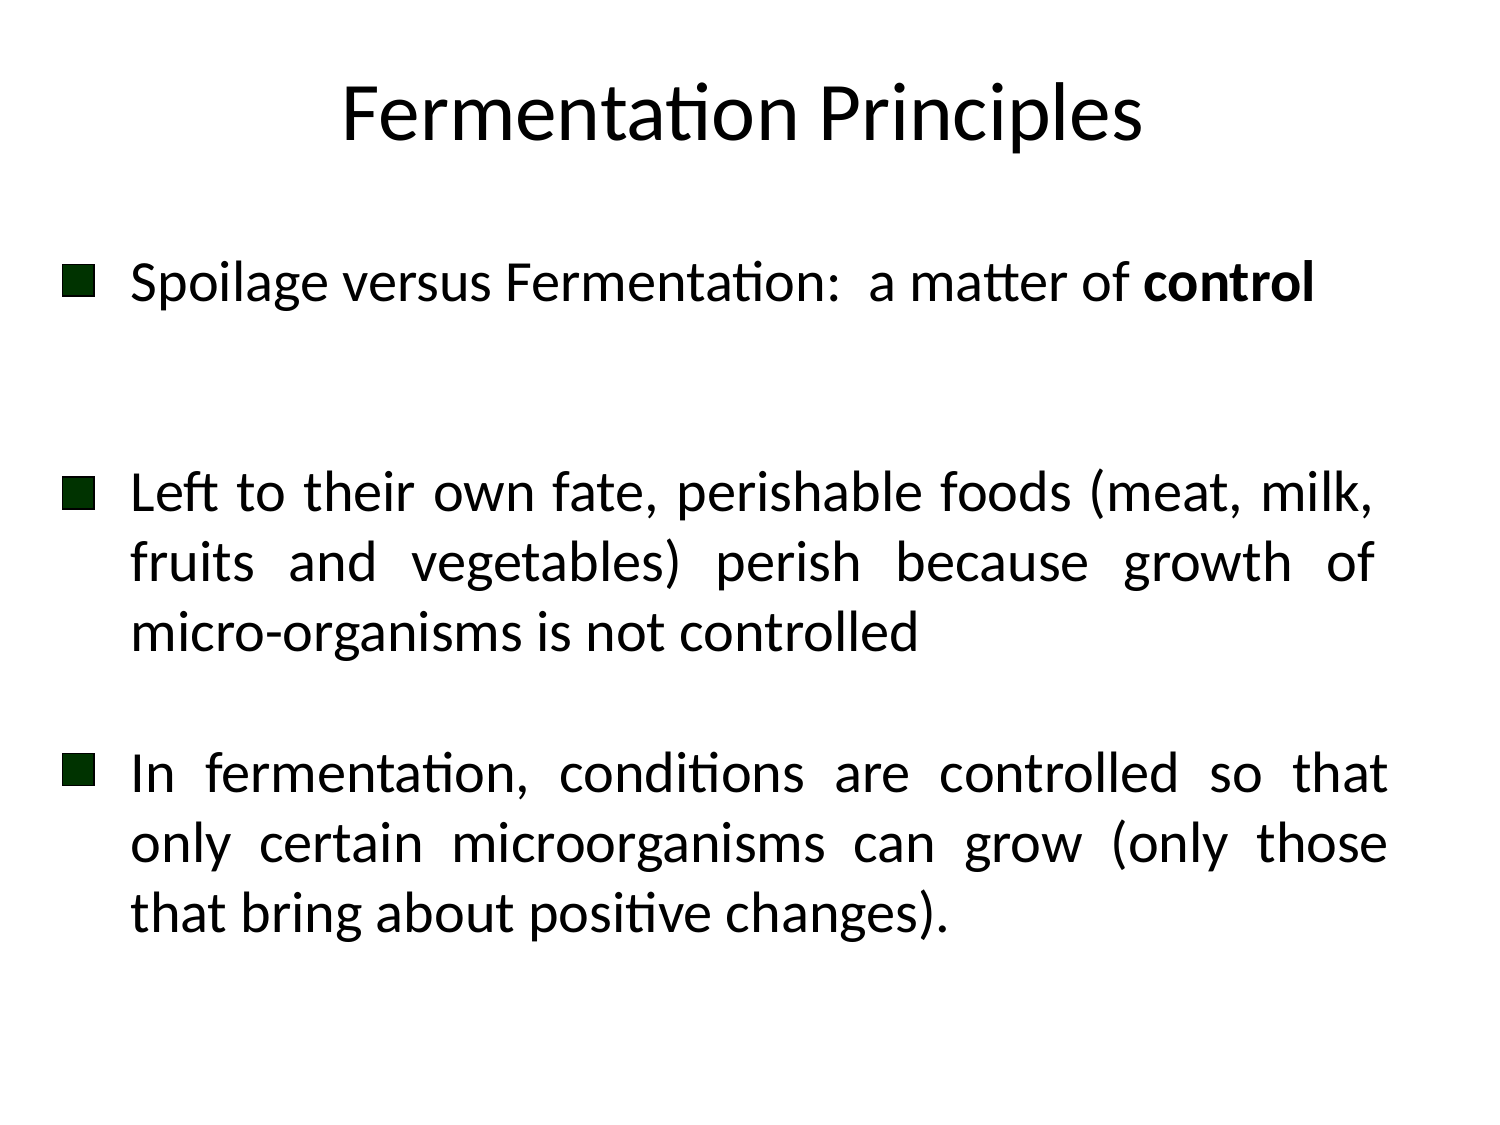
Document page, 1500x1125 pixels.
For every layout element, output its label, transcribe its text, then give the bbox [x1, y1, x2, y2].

text_box [62, 753, 95, 786]
text_box [62, 477, 95, 509]
text_box In fermentation, conditions are controlled so that only certain microorganisms can grow (only those that bring about positive changes). [116, 726, 1405, 952]
text_box [62, 264, 95, 297]
text_box Fermentation Principles [307, 50, 1179, 165]
text_box Spoilage versus Fermentation: a matter of control [116, 235, 1379, 321]
text_box Left to their own fate, perishable foods (meat, milk, fruits and vegetables) perish because growth of micro-organisms is not controlled [116, 446, 1391, 671]
